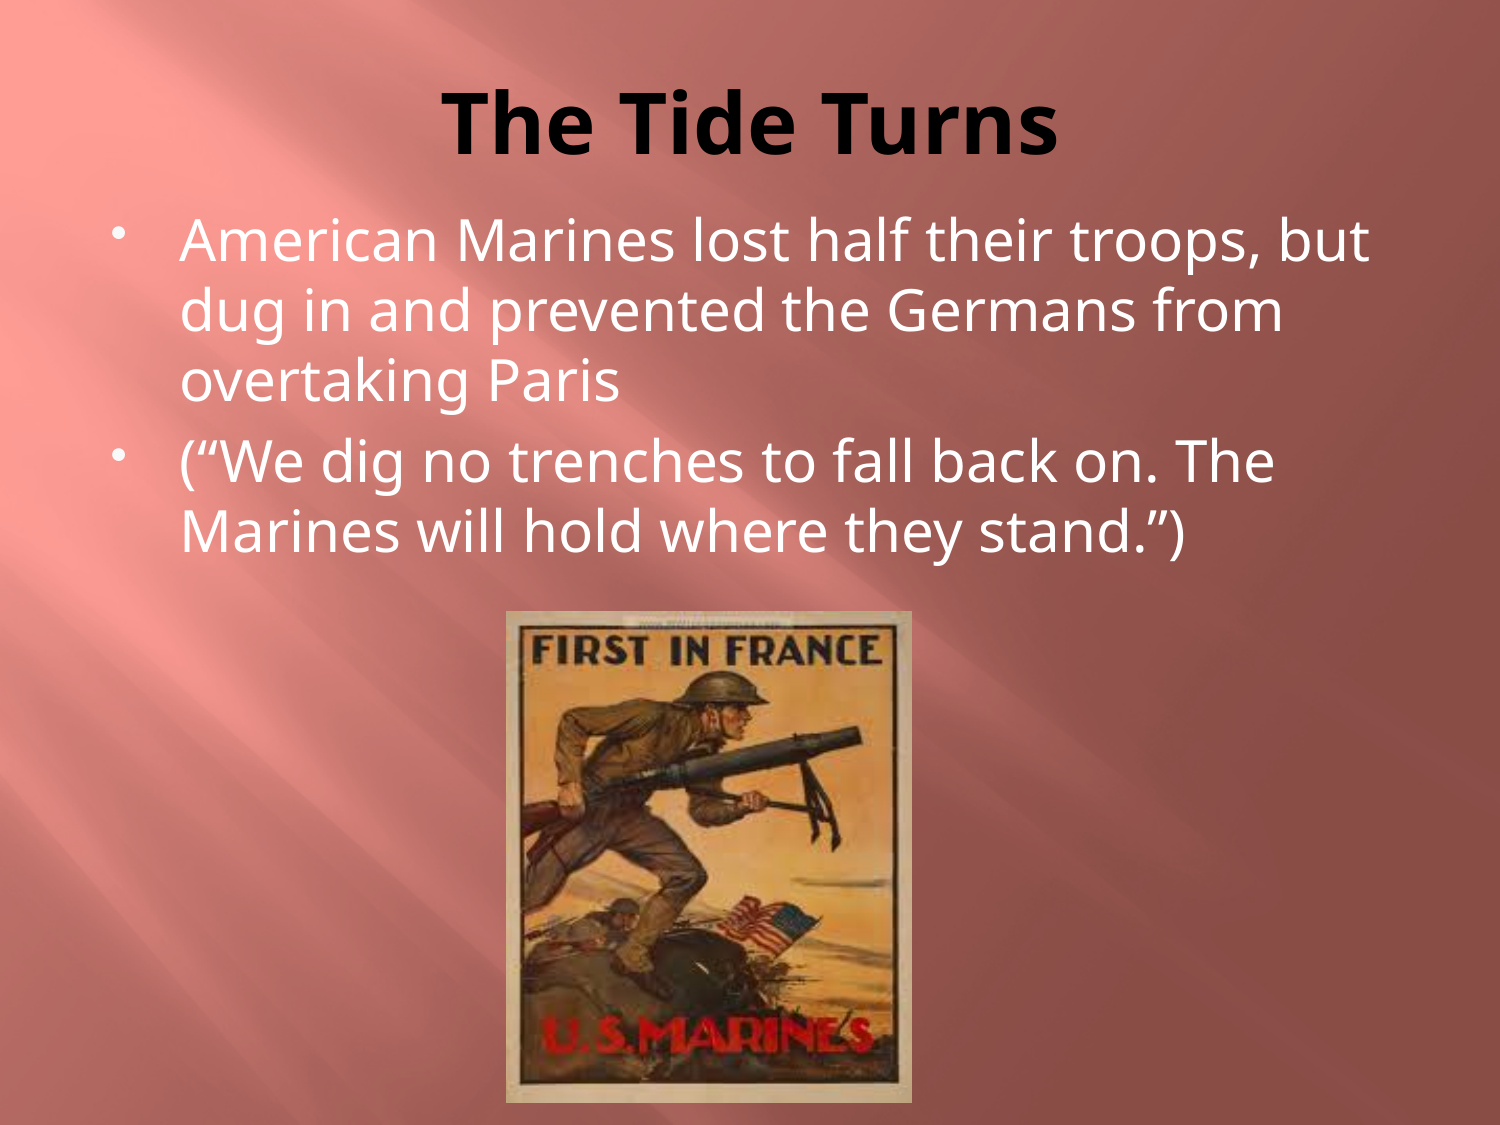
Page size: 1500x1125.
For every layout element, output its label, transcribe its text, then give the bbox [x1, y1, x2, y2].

list American Marines lost half their troops, but dug in and prevented the Germans from overtaking Paris (“We dig no trenches to fall back on. The Marines will hold where they stand.”) [75, 195, 1425, 1035]
title The Tide Turns [75, 45, 1425, 195]
picture [506, 611, 912, 1103]
